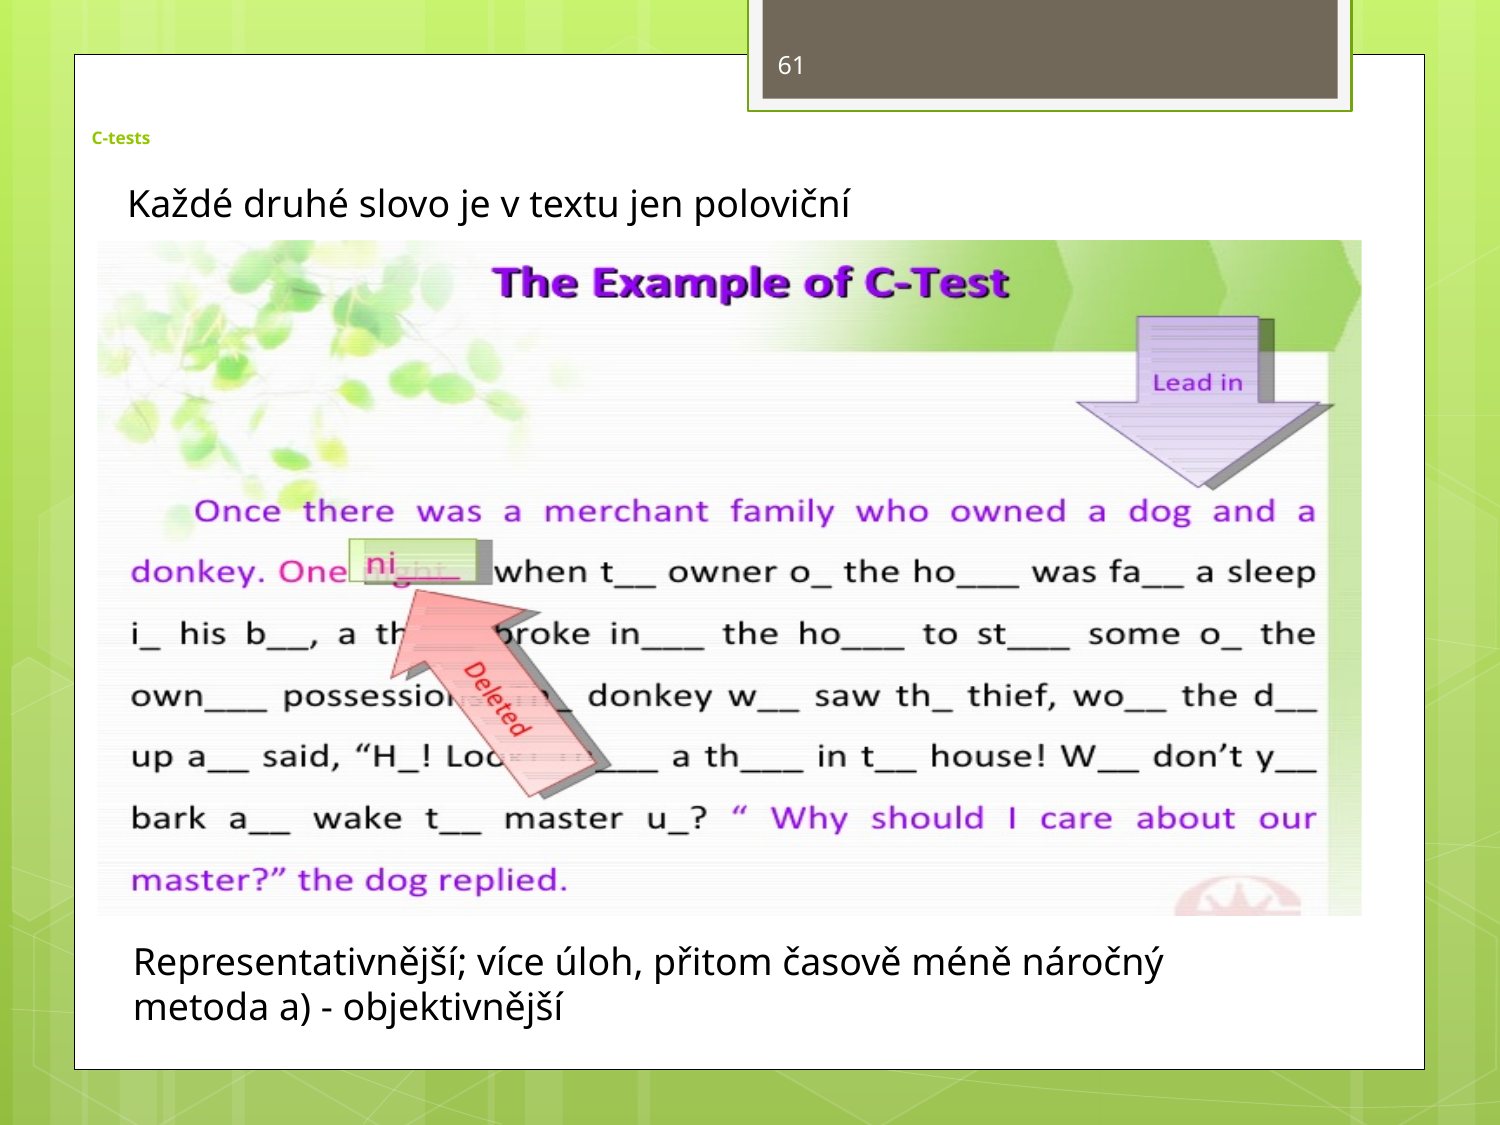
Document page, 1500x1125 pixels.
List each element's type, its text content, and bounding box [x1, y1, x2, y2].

slide_number 61 [762, 36, 982, 97]
slide_number 76 [0, 299, 11, 306]
text_box Každé druhé slovo je v textu jen poloviční [112, 173, 867, 233]
picture [97, 240, 1362, 917]
title C-tests [76, 54, 1424, 156]
text_box Representativnější; více úloh, přitom časově méně náročný metoda a) - objektivnější [118, 930, 1180, 1035]
